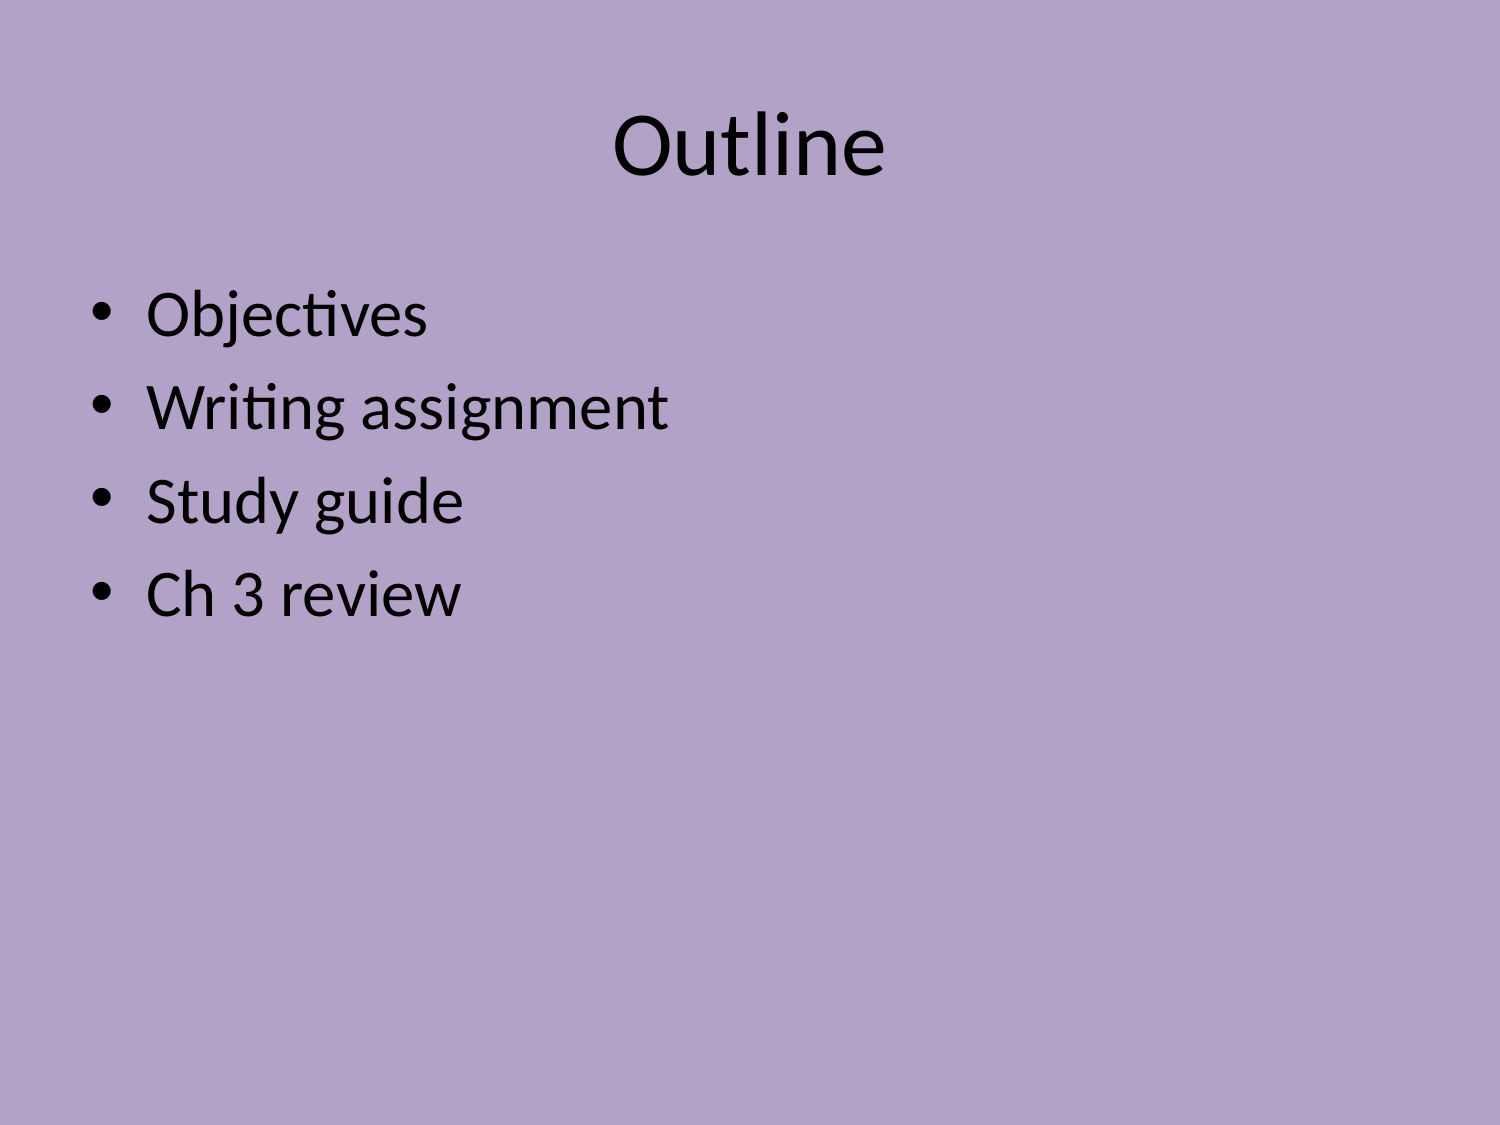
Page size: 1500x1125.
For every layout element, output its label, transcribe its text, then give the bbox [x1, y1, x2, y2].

list Objectives Writing assignment Study guide Ch 3 review [75, 262, 1425, 1005]
title Outline [75, 45, 1425, 233]
